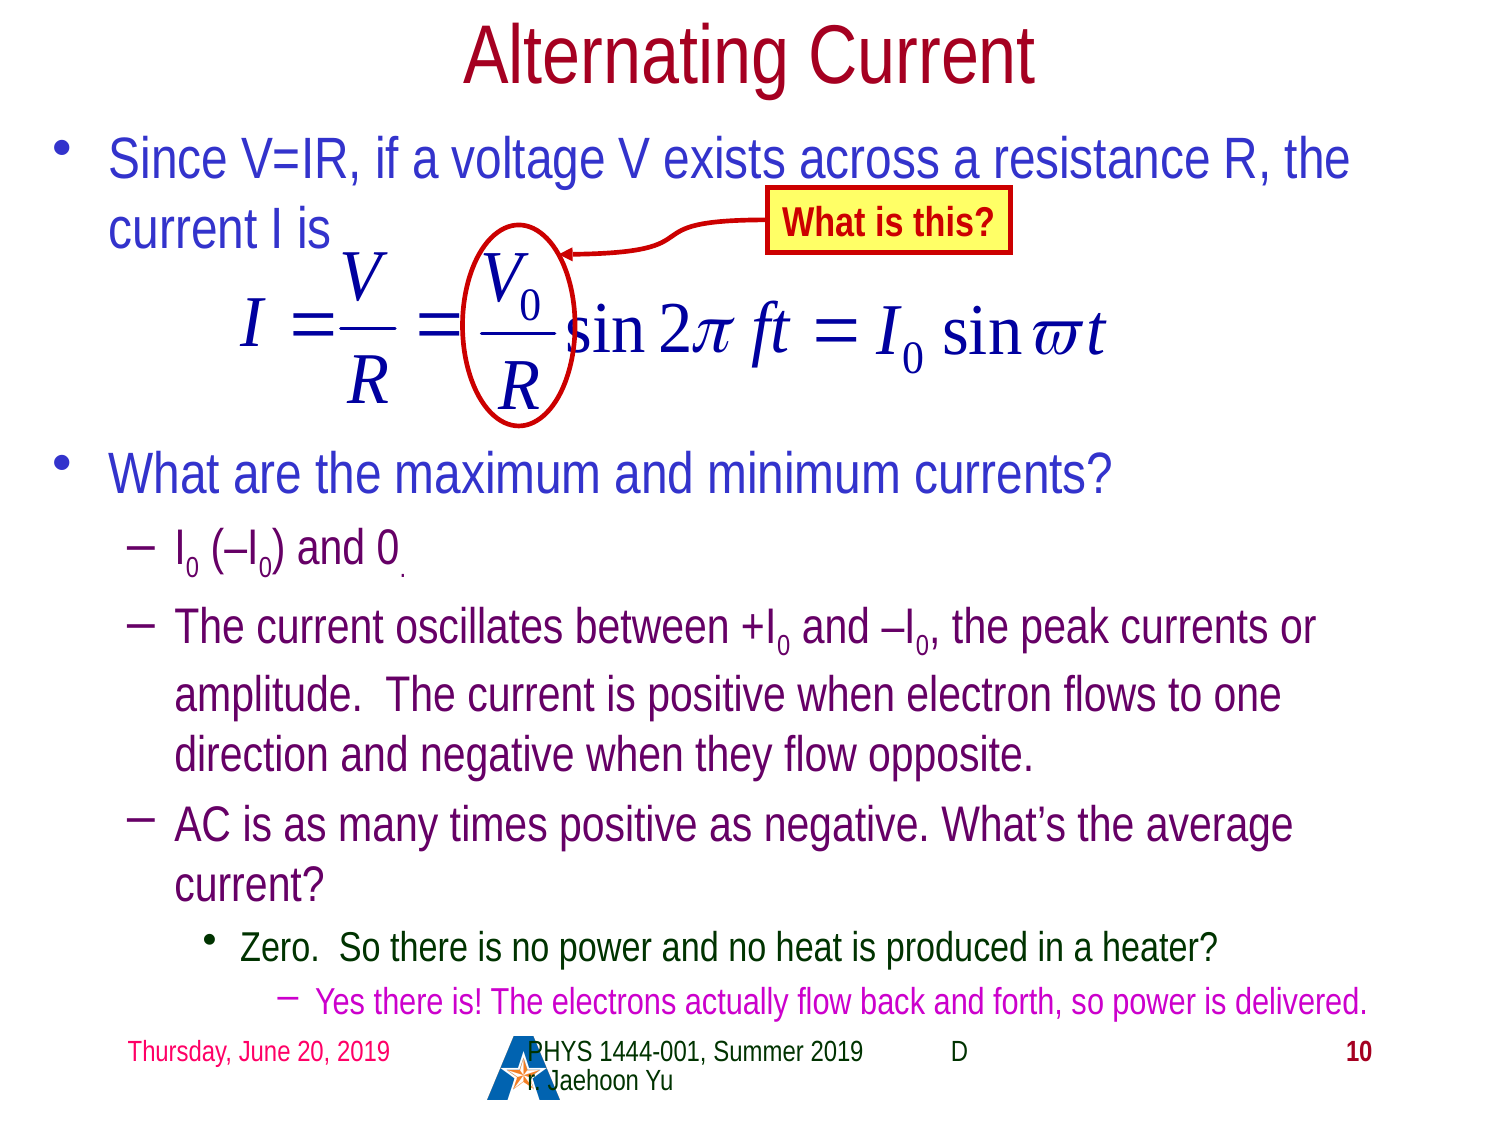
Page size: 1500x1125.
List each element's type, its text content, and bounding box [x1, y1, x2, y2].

title Alternating Current [112, 0, 1388, 101]
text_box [558, 187, 1013, 258]
list Since V=IR, if a voltage V exists across a resistance R, the current I is What are the maximum and minimum currents? I0 (–I0) and 0. The current oscillates between +I0 and –I0, the peak currents or amplitude. The current is positive when electron flows to one direction and negative when they flow opposite. AC is as many times positive as negative. What’s the average current? Zero. So there is no power and no heat is produced in a heater? Yes there is! The electrons actually flow back and forth, so power is delivered. [37, 112, 1451, 1051]
footer PHYS 1444-001, Summer 2019 Dr. Jaehoon Yu [512, 1051, 988, 1101]
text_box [227, 226, 466, 420]
picture [487, 1051, 512, 1100]
slide_number 10 [1074, 1051, 1388, 1101]
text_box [468, 232, 863, 426]
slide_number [112, 1051, 426, 1101]
text_box [501, 224, 537, 230]
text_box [862, 281, 1126, 388]
